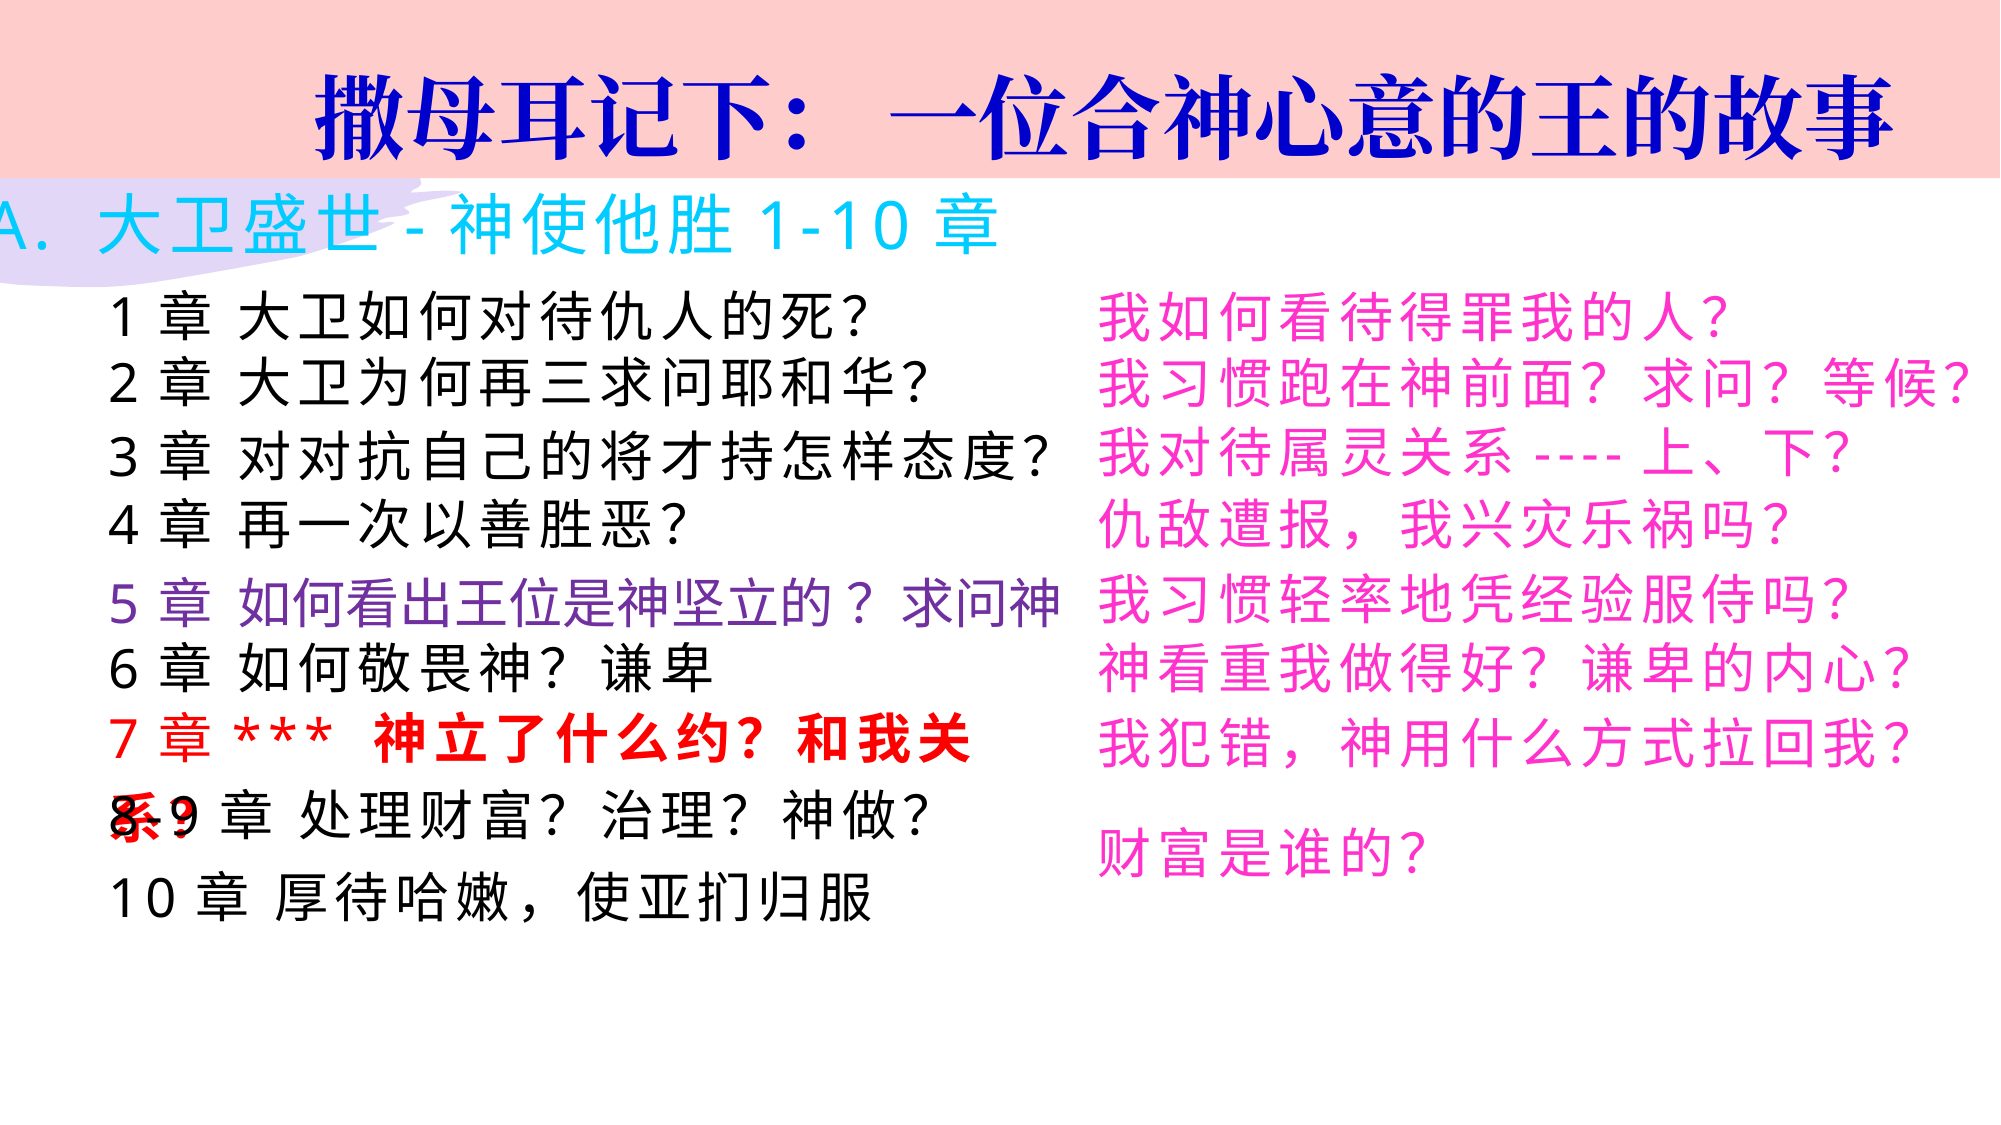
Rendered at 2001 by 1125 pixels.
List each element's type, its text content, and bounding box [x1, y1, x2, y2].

text_box 撒母耳记下： 一位合神心意的王的故事 [0, 0, 2000, 179]
text_box 财富是谁的？ [1082, 797, 2000, 893]
text_box 3章 对对抗自己的将才持怎样态度？ [93, 400, 1082, 547]
text_box 仇敌遭报，我兴灾乐祸吗？ [1082, 468, 2000, 543]
text_box 8-9章 处理财富？治理？神做？ [93, 764, 973, 841]
text_box 2章 大卫为何再三求问耶和华？ [93, 331, 973, 400]
text_box 4章 再一次以善胜恶？ [93, 472, 973, 547]
text_box 10章 厚待哈嫩，使亚扪归服 [93, 841, 973, 937]
text_box 5章 如何看出王位是神坚立的 ？求问神 [93, 547, 1082, 643]
text_box A. 大卫盛世-神使他胜1-10章 [0, 163, 1063, 271]
text_box 6章 如何敬畏神？谦卑 [93, 612, 973, 687]
text_box 我习惯轻率地凭经验服侍吗？ [1082, 543, 2000, 612]
text_box 神看重我做得好？谦卑的内心？ [1082, 612, 2000, 687]
text_box 我习惯跑在神前面？求问？等候？ [1082, 327, 2000, 396]
text_box 我犯错，神用什么方式拉回我？ [1082, 687, 2000, 783]
text_box 我对待属灵关系----上、下？ [1082, 396, 2000, 468]
text_box 1章 大卫如何对待仇人的死？ [93, 265, 973, 331]
text_box 我如何看待得罪我的人？ [1082, 261, 2000, 327]
text_box 7章*** 神立了什么约？和我关系？ [93, 687, 1028, 858]
